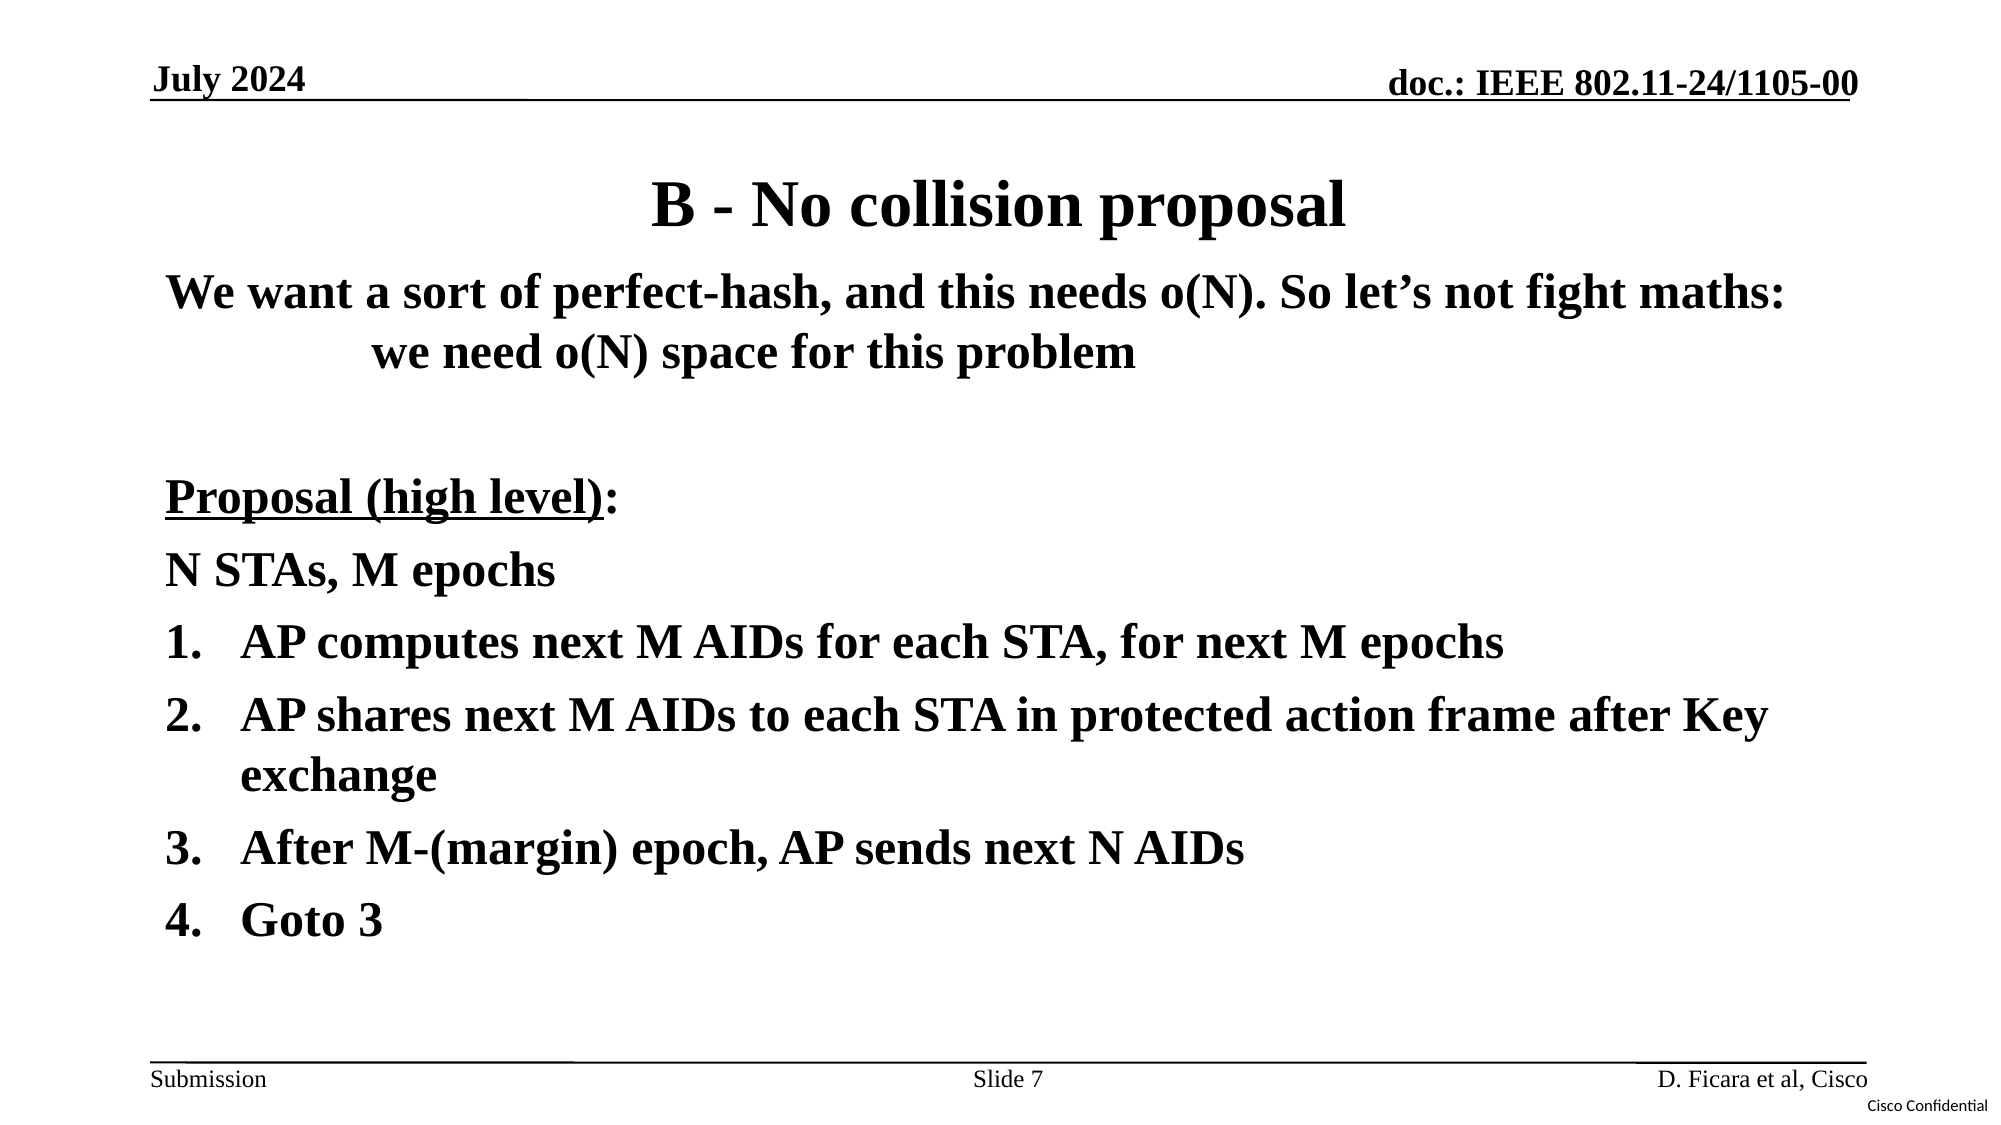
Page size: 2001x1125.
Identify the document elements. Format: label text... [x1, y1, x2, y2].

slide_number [152, 54, 563, 100]
list We want a sort of perfect-hash, and this needs o(N). So let’s not fight maths: we need o(N) space for this problem Proposal (high level): N STAs, M epochs AP computes next M AIDs for each STA, for next M epochs AP shares next M AIDs to each STA in protected action frame after Key exchange After M-(margin) epoch, AP sends next N AIDs Goto 3 [149, 251, 1850, 927]
title B - No collision proposal [149, 112, 1850, 251]
footer D. Ficara et al, Cisco [1171, 1061, 1869, 1093]
slide_number Slide 7 [950, 1061, 1067, 1123]
